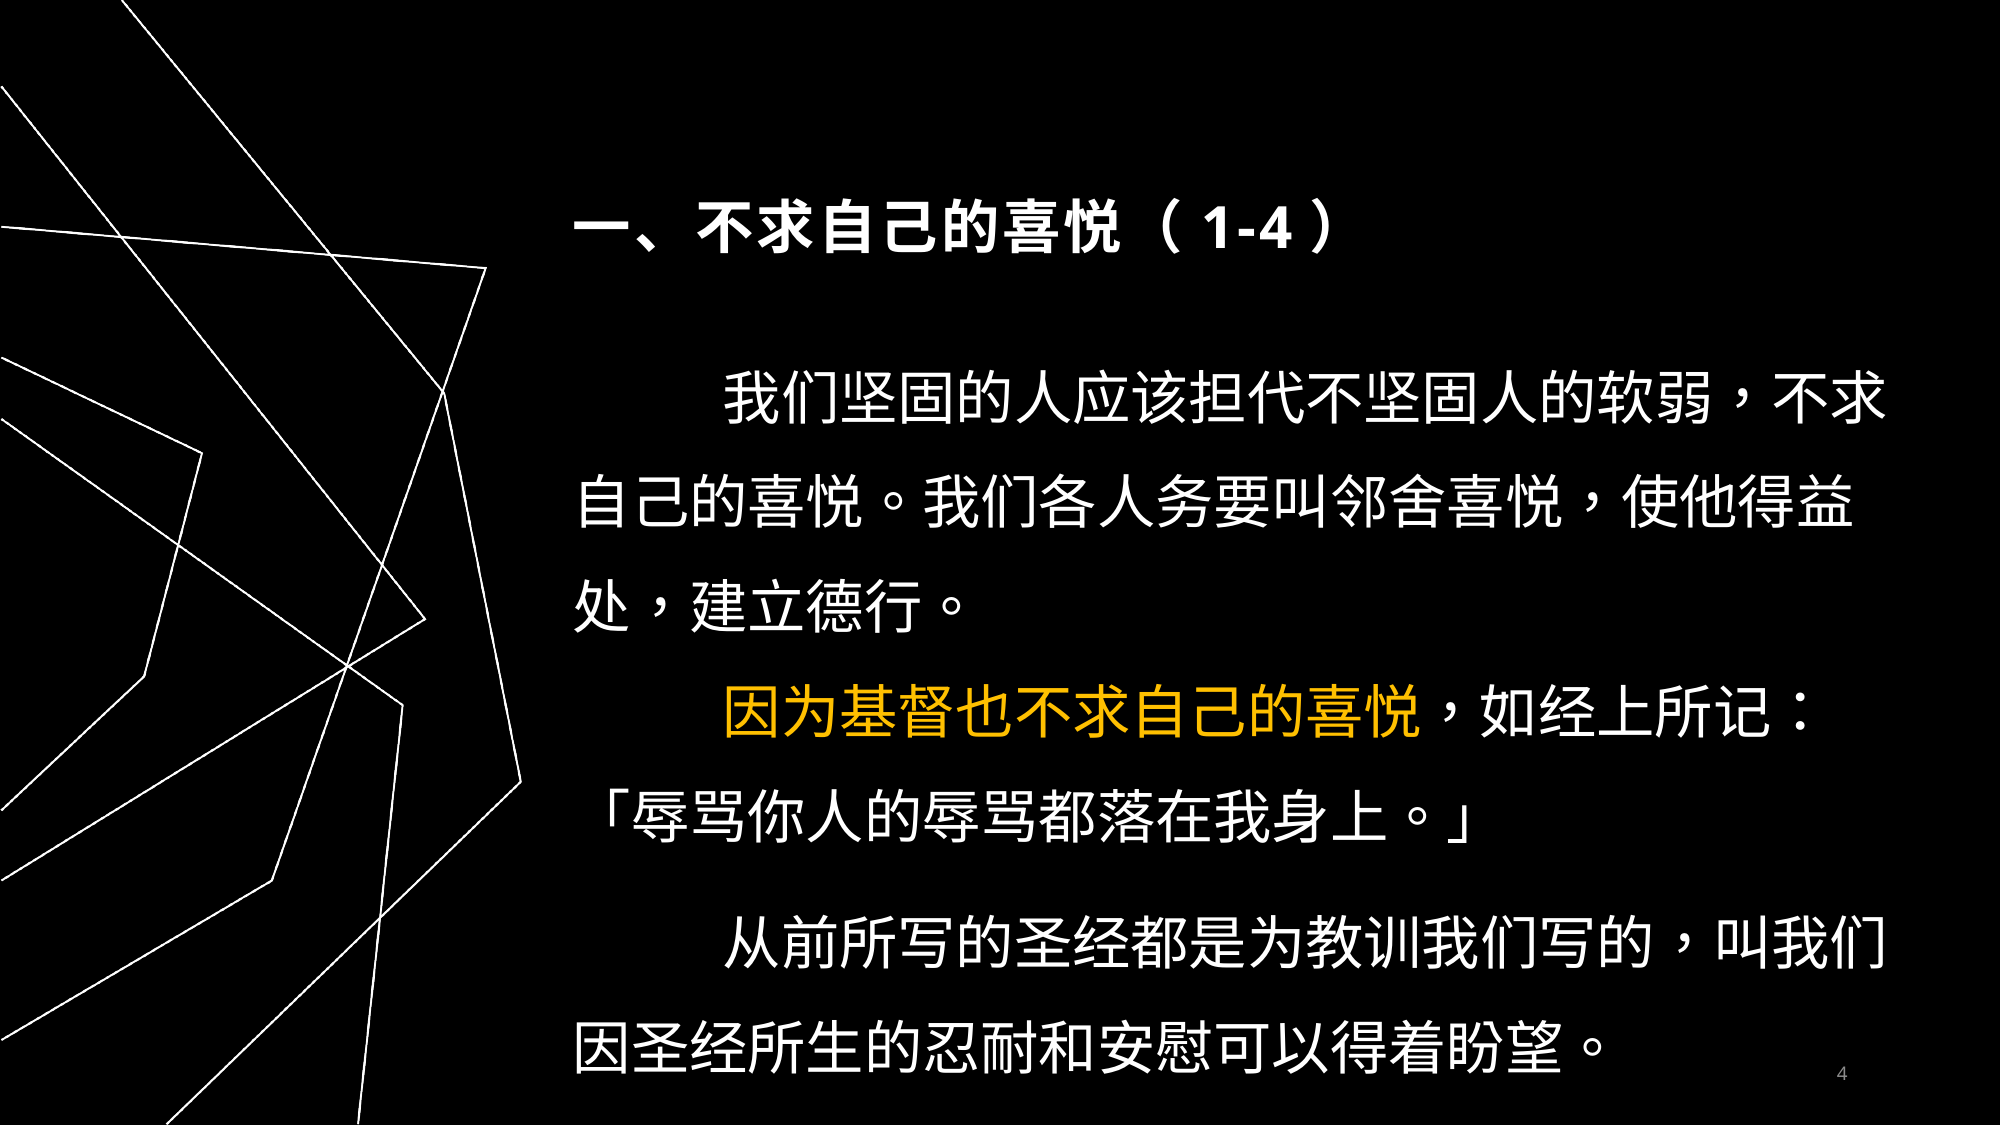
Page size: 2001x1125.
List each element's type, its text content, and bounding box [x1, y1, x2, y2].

picture [0, 0, 522, 1125]
subtitle 我们坚固的人应该担代不坚固人的软弱，不求自己的喜悦。我们各人务要叫邻舍喜悦，使他得益处，建立德行。 因为基督也不求自己的喜悦，如经上所记：「辱骂你人的辱骂都落在我身上。」 从前所写的圣经都是为教训我们写的，叫我们因圣经所生的忍耐和安慰可以得着盼望。 [557, 318, 1914, 1067]
title 一、不求自己的喜悦（1-4） [557, 195, 1727, 269]
slide_number 4 [1571, 1042, 1863, 1103]
